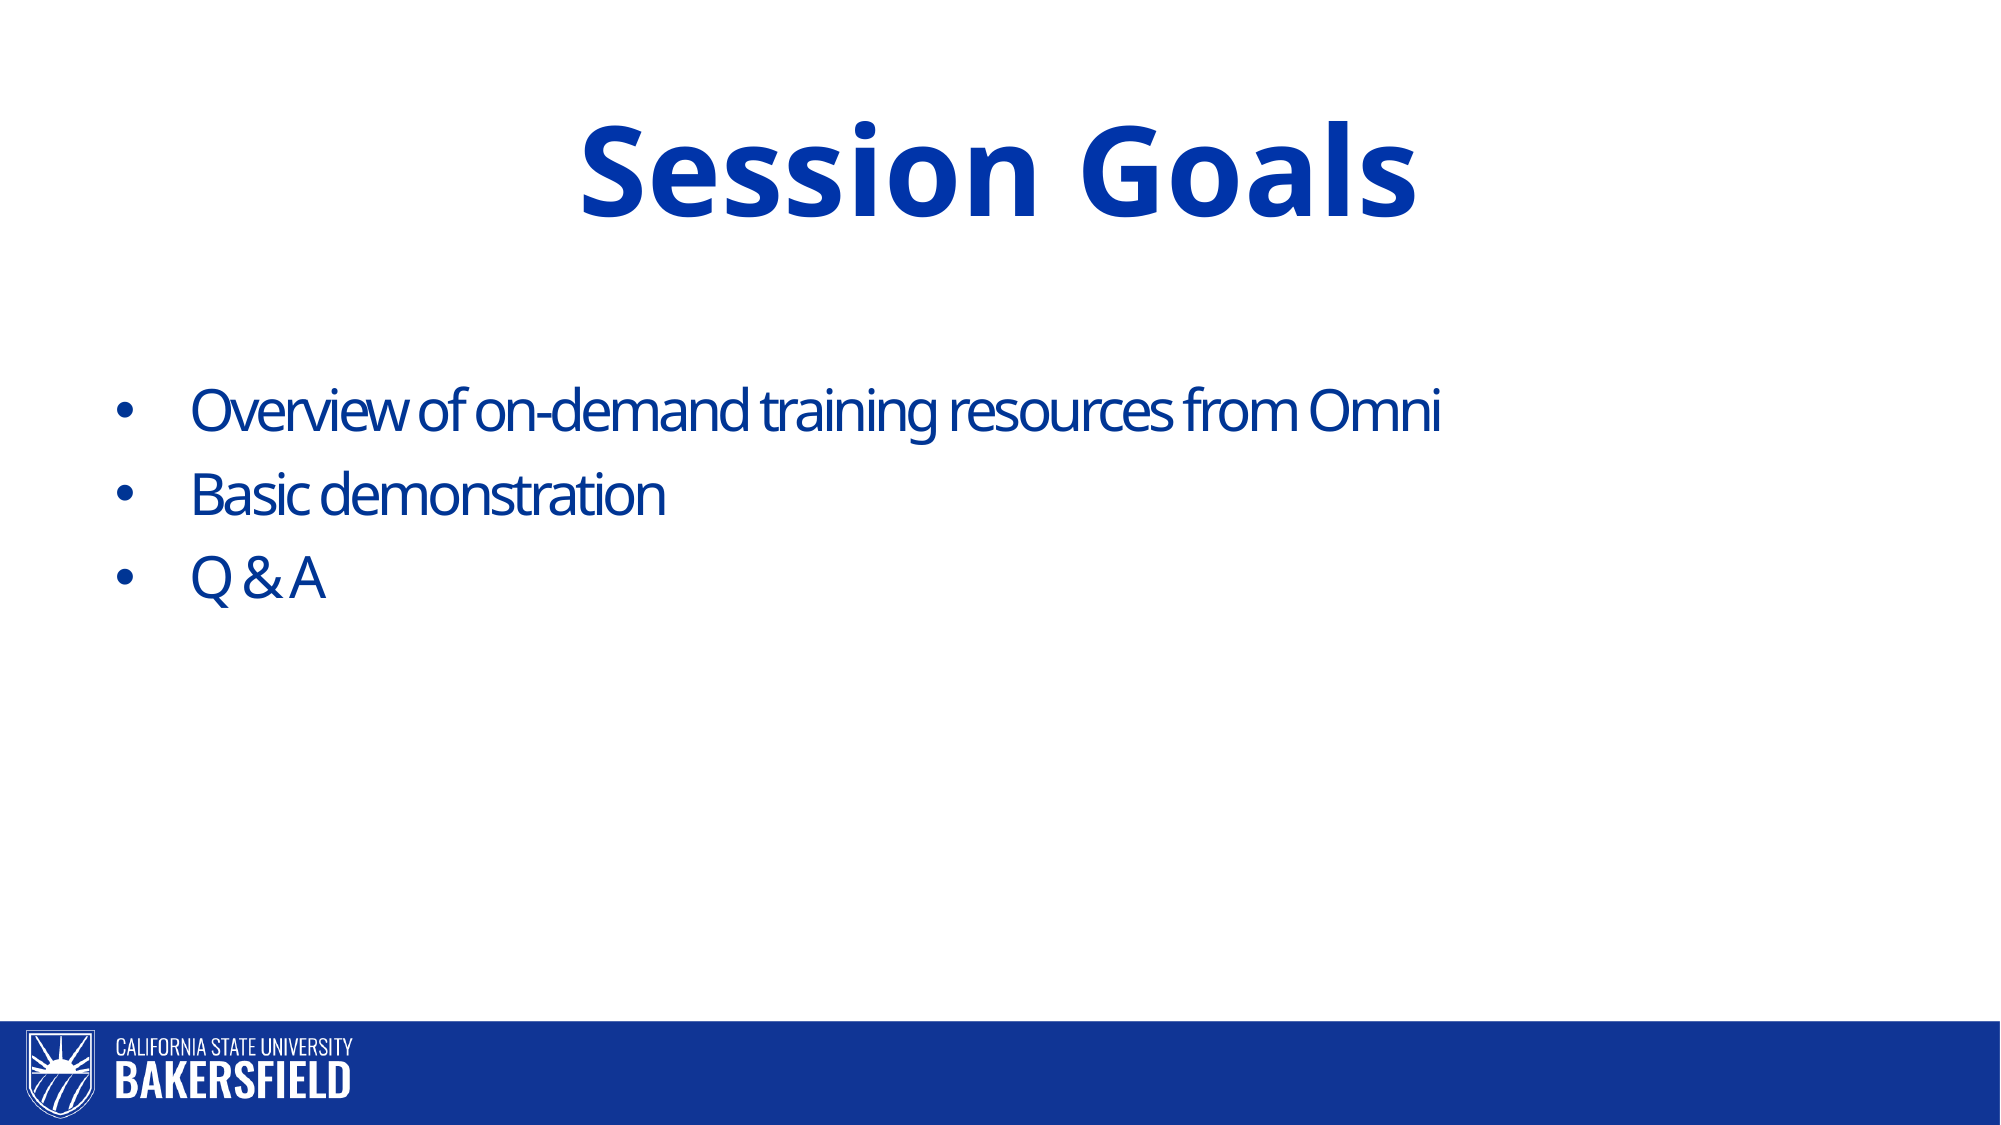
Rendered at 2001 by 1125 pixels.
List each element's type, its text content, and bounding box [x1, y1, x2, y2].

subtitle Overview of on-demand training resources from Omni Basic demonstration Q & A [99, 283, 1900, 628]
picture [0, 0, 2001, 1125]
title Session Goals [249, 52, 1750, 251]
